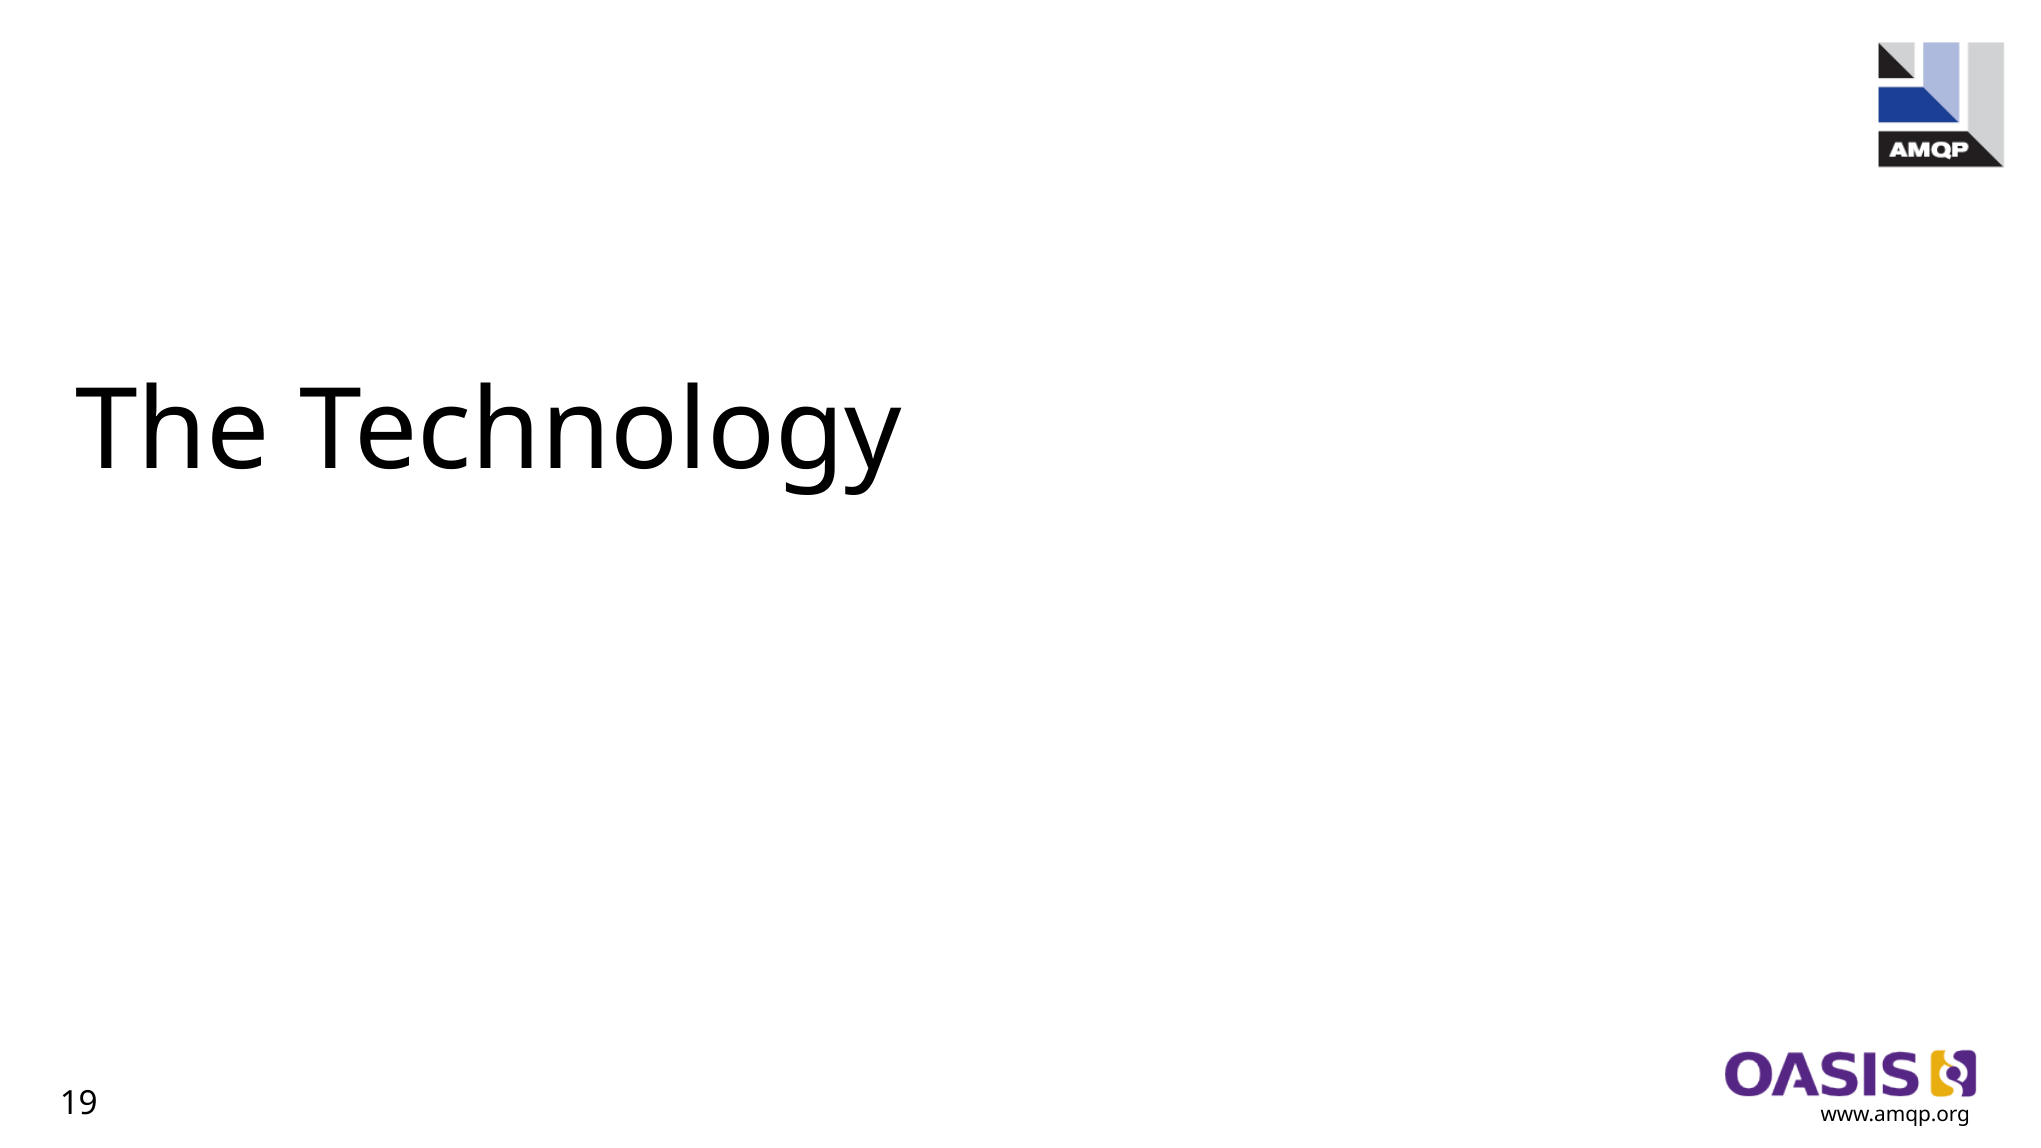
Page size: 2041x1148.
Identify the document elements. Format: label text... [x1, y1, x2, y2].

picture [1871, 36, 2013, 174]
picture [1707, 1030, 1988, 1115]
title The Technology [45, 348, 1996, 499]
